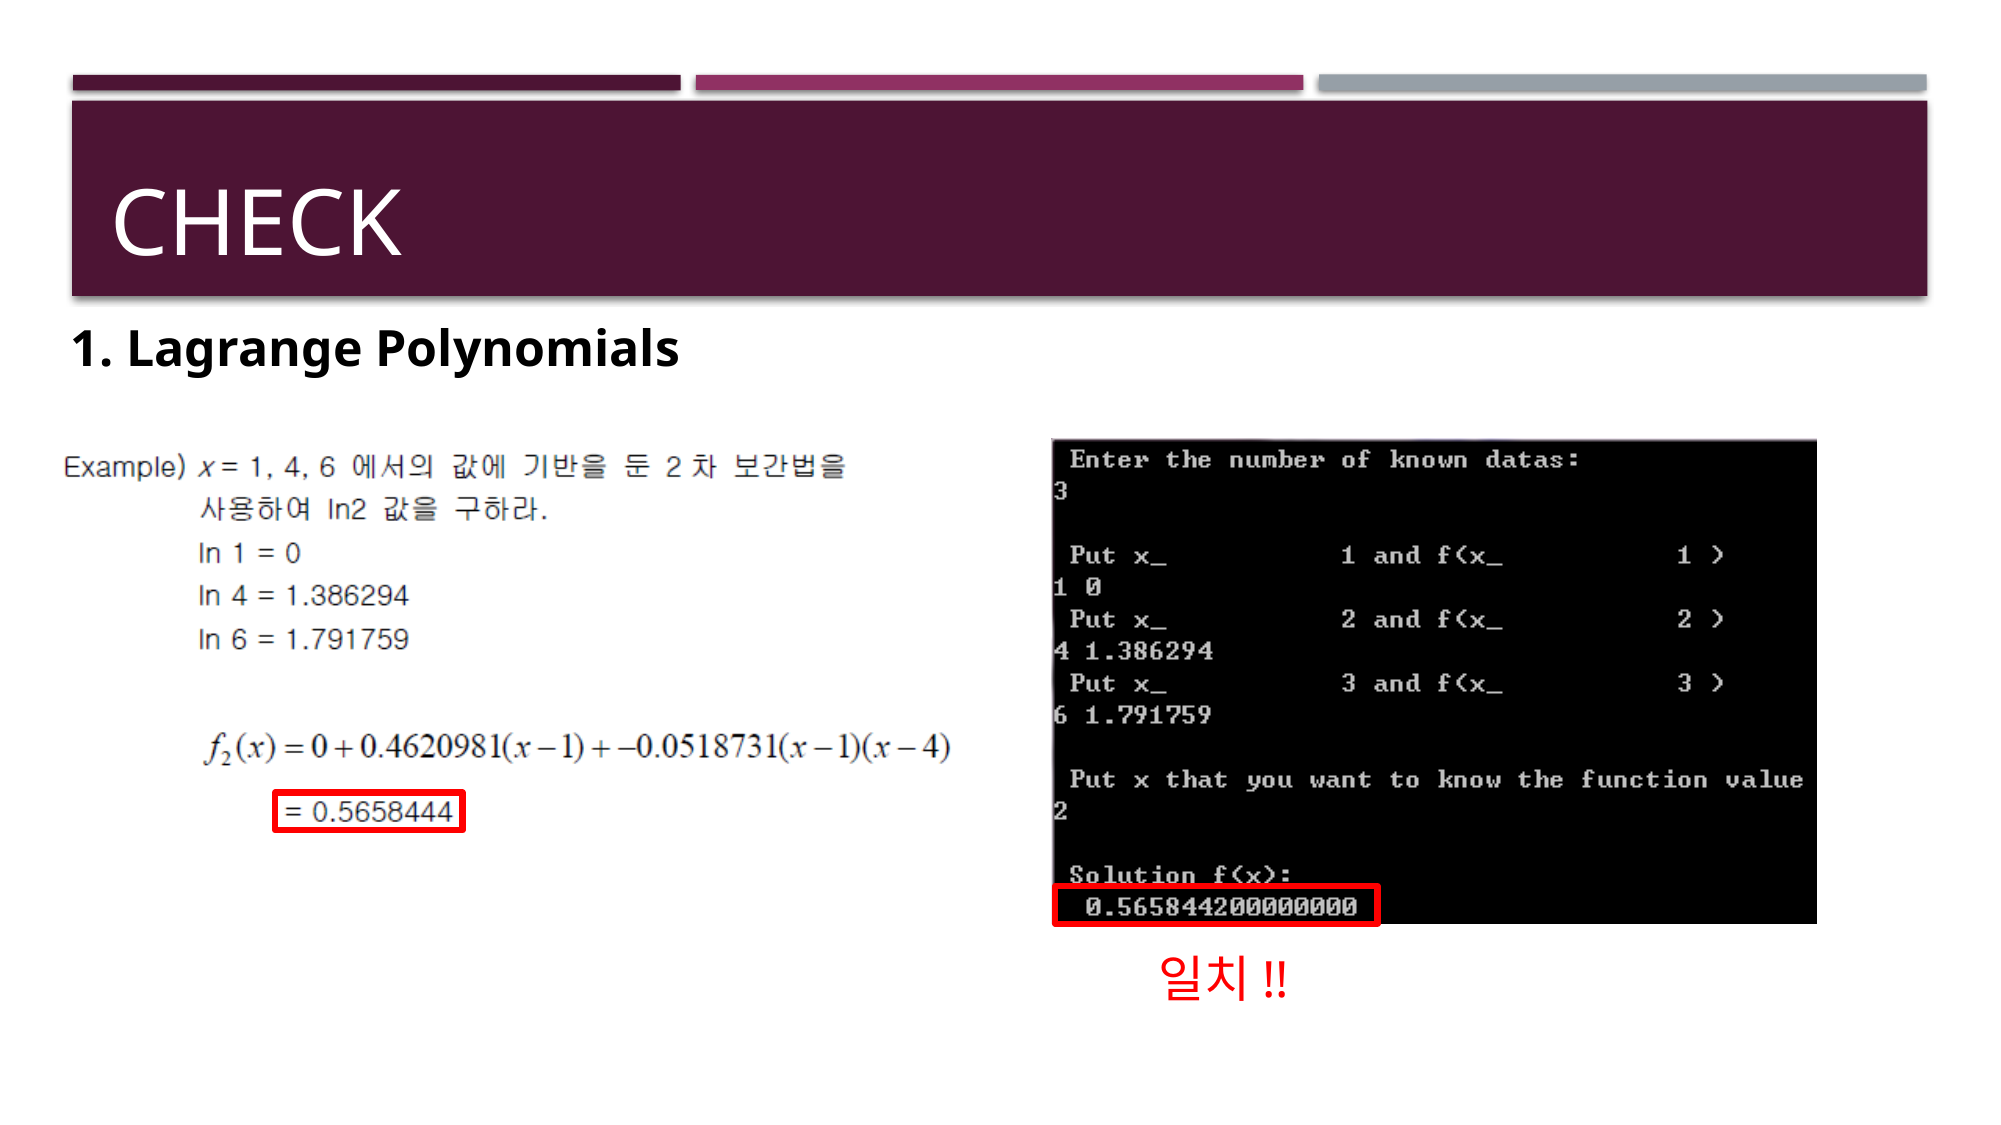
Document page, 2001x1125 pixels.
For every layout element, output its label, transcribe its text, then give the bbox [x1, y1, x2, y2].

title Check [95, 115, 1905, 282]
picture [55, 441, 958, 834]
picture [1051, 437, 1818, 925]
text_box 일치!! [1143, 939, 1378, 1015]
text_box 1. Lagrange Polynomials [55, 308, 1742, 384]
